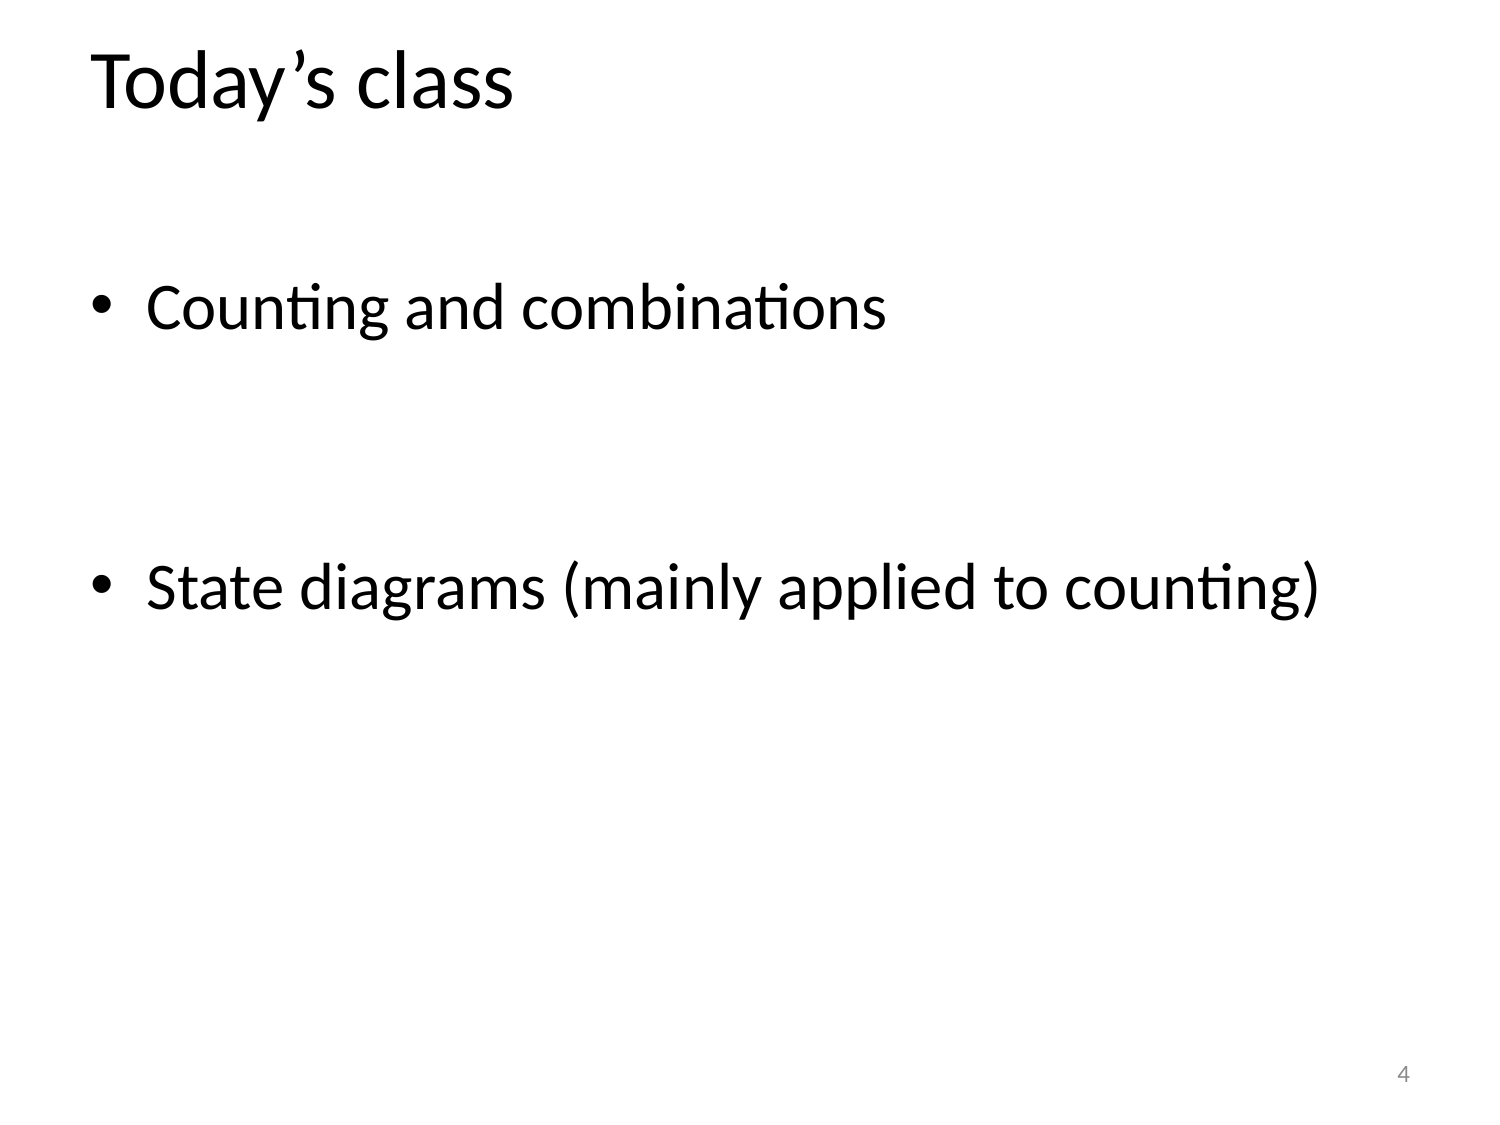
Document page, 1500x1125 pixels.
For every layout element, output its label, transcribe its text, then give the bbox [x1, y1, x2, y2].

list Counting and combinations State diagrams (mainly applied to counting) [74, 162, 1426, 1006]
slide_number 4 [1074, 1042, 1425, 1103]
title Today’s class [74, 0, 1426, 151]
